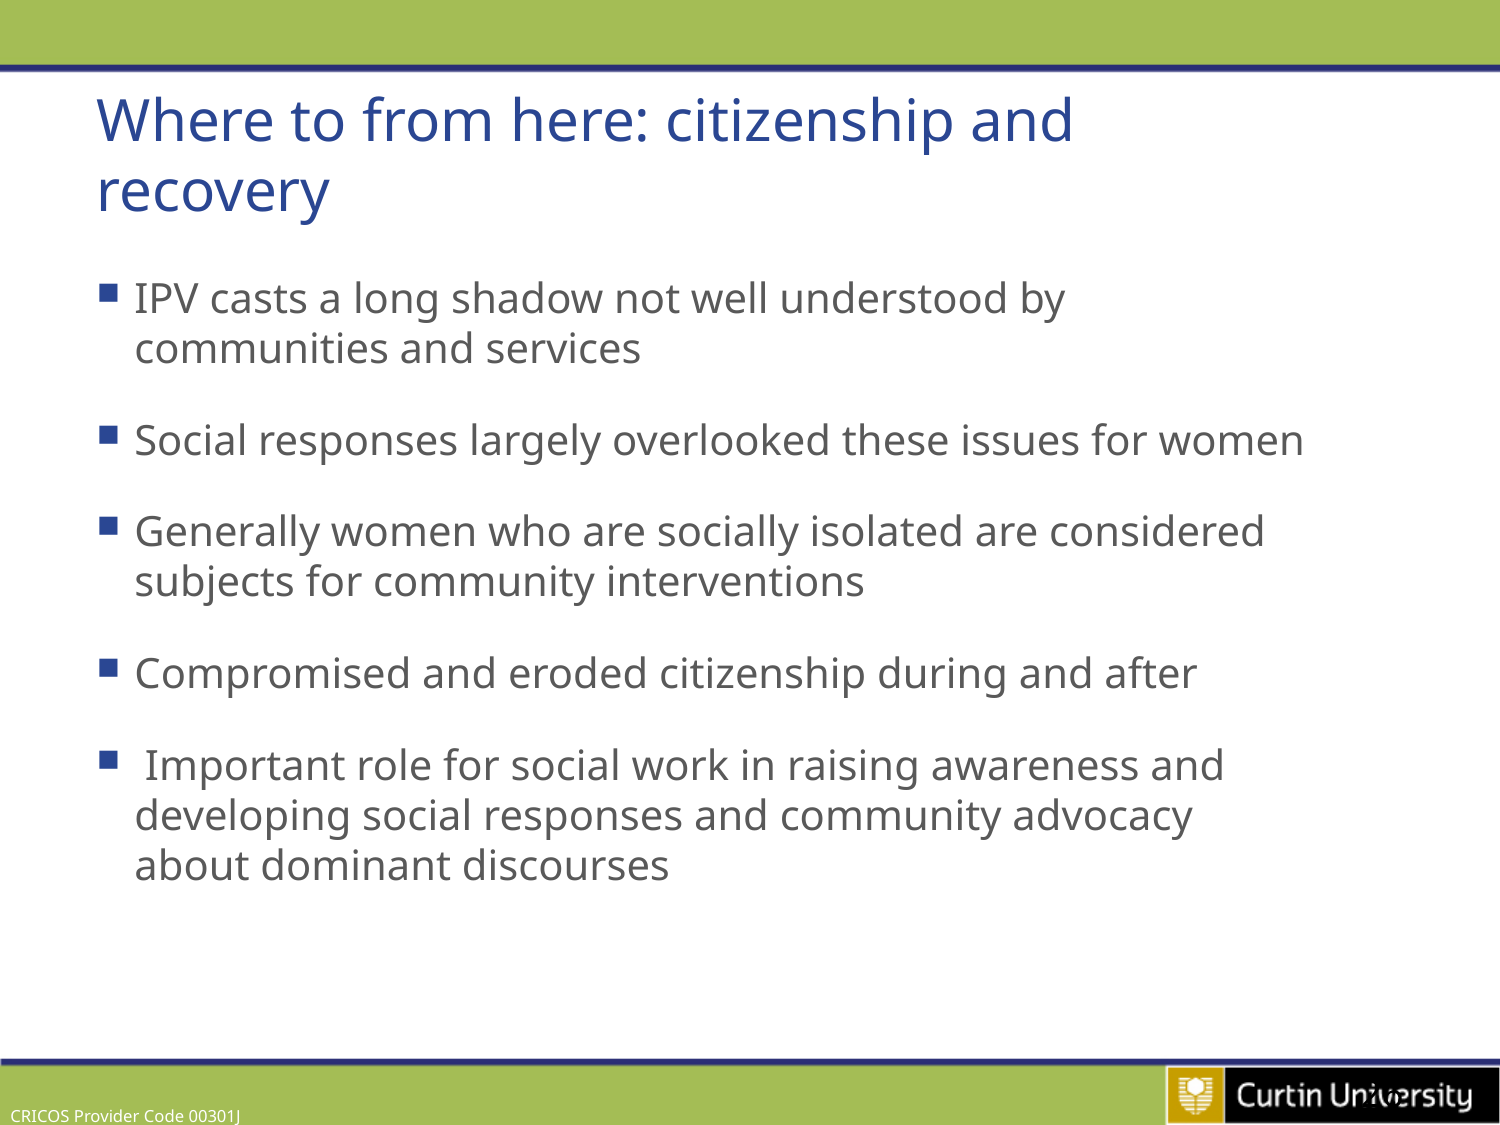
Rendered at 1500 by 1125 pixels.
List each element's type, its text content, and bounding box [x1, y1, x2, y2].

list IPV casts a long shadow not well understood by communities and services Social responses largely overlooked these issues for women Generally women who are socially isolated are considered subjects for community interventions Compromised and eroded citizenship during and after Important role for social work in raising awareness and developing social responses and community advocacy about dominant discourses [81, 264, 1322, 979]
slide_number 26 [1345, 1062, 1467, 1108]
picture [0, 0, 1500, 1125]
title Where to from here: citizenship and recovery [81, 75, 1322, 184]
